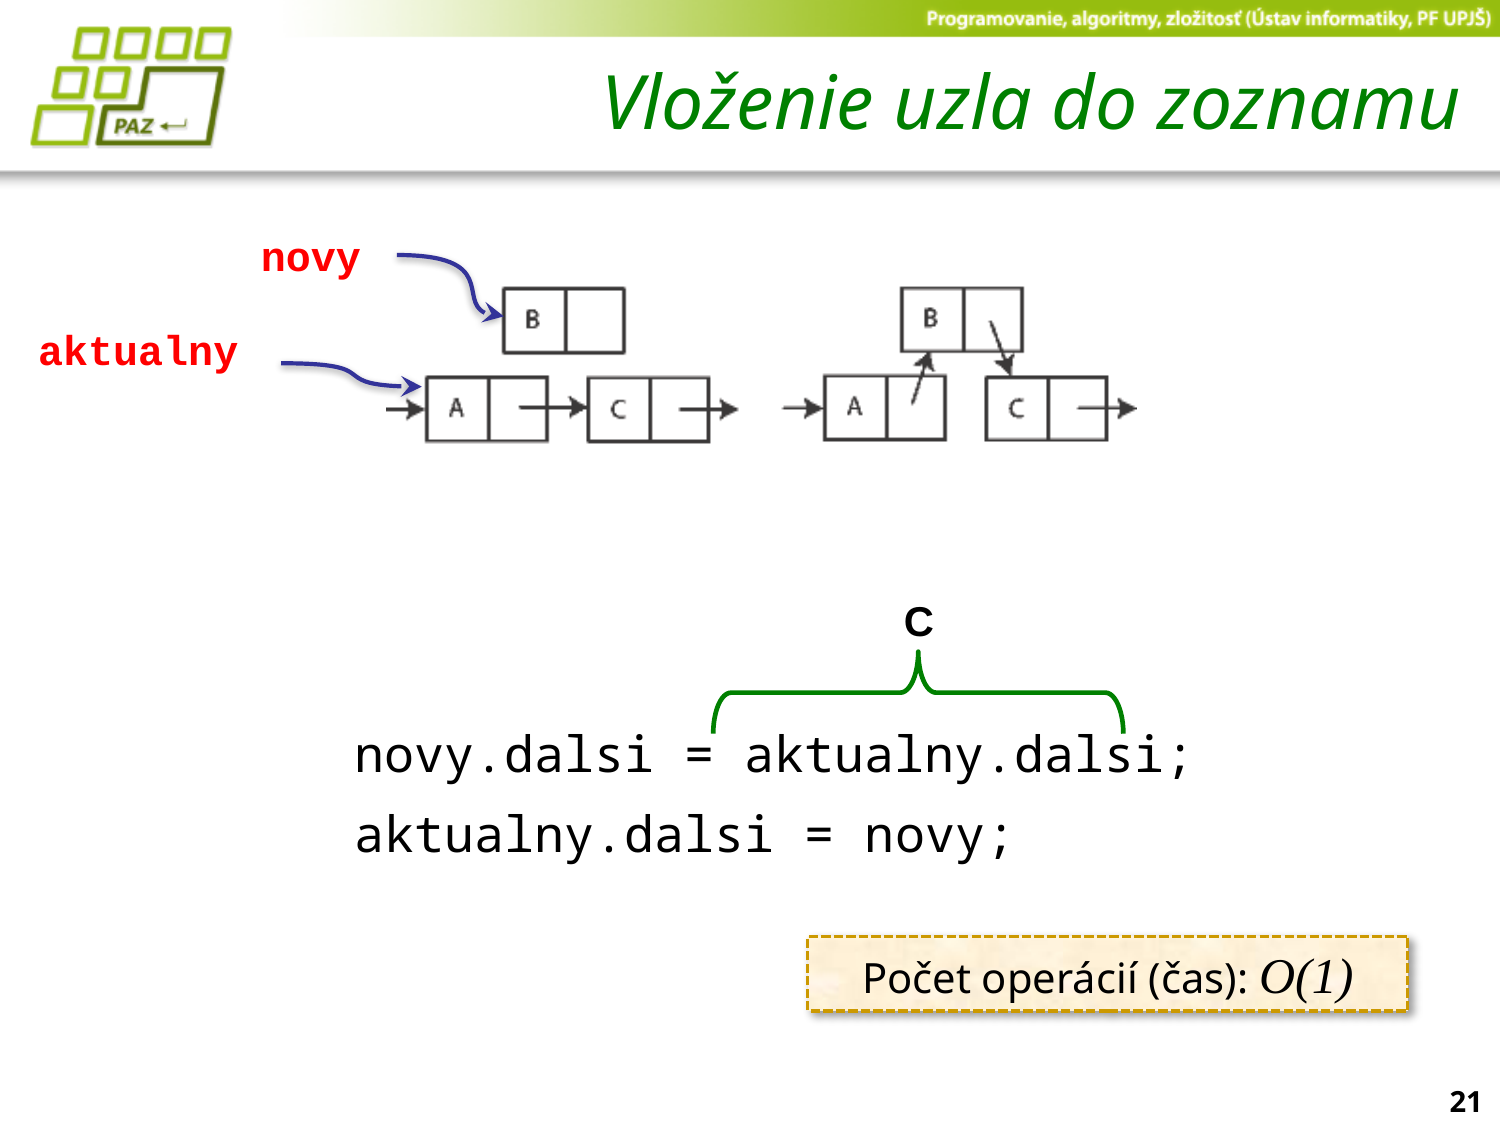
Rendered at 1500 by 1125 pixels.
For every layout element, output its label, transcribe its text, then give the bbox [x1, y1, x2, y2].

list novy.dalsi = aktualny.dalsi; aktualny.dalsi = novy; [339, 714, 1212, 891]
text_box novy [246, 222, 397, 288]
text_box C [889, 587, 933, 653]
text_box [396, 260, 505, 317]
text_box Počet operácií (čas): O(1) [807, 936, 1408, 1011]
picture [0, 0, 1500, 1125]
title Vloženie uzla do zoznamu [343, 46, 1477, 135]
text_box [713, 653, 1124, 734]
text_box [281, 363, 423, 387]
text_box aktualny [23, 316, 329, 382]
